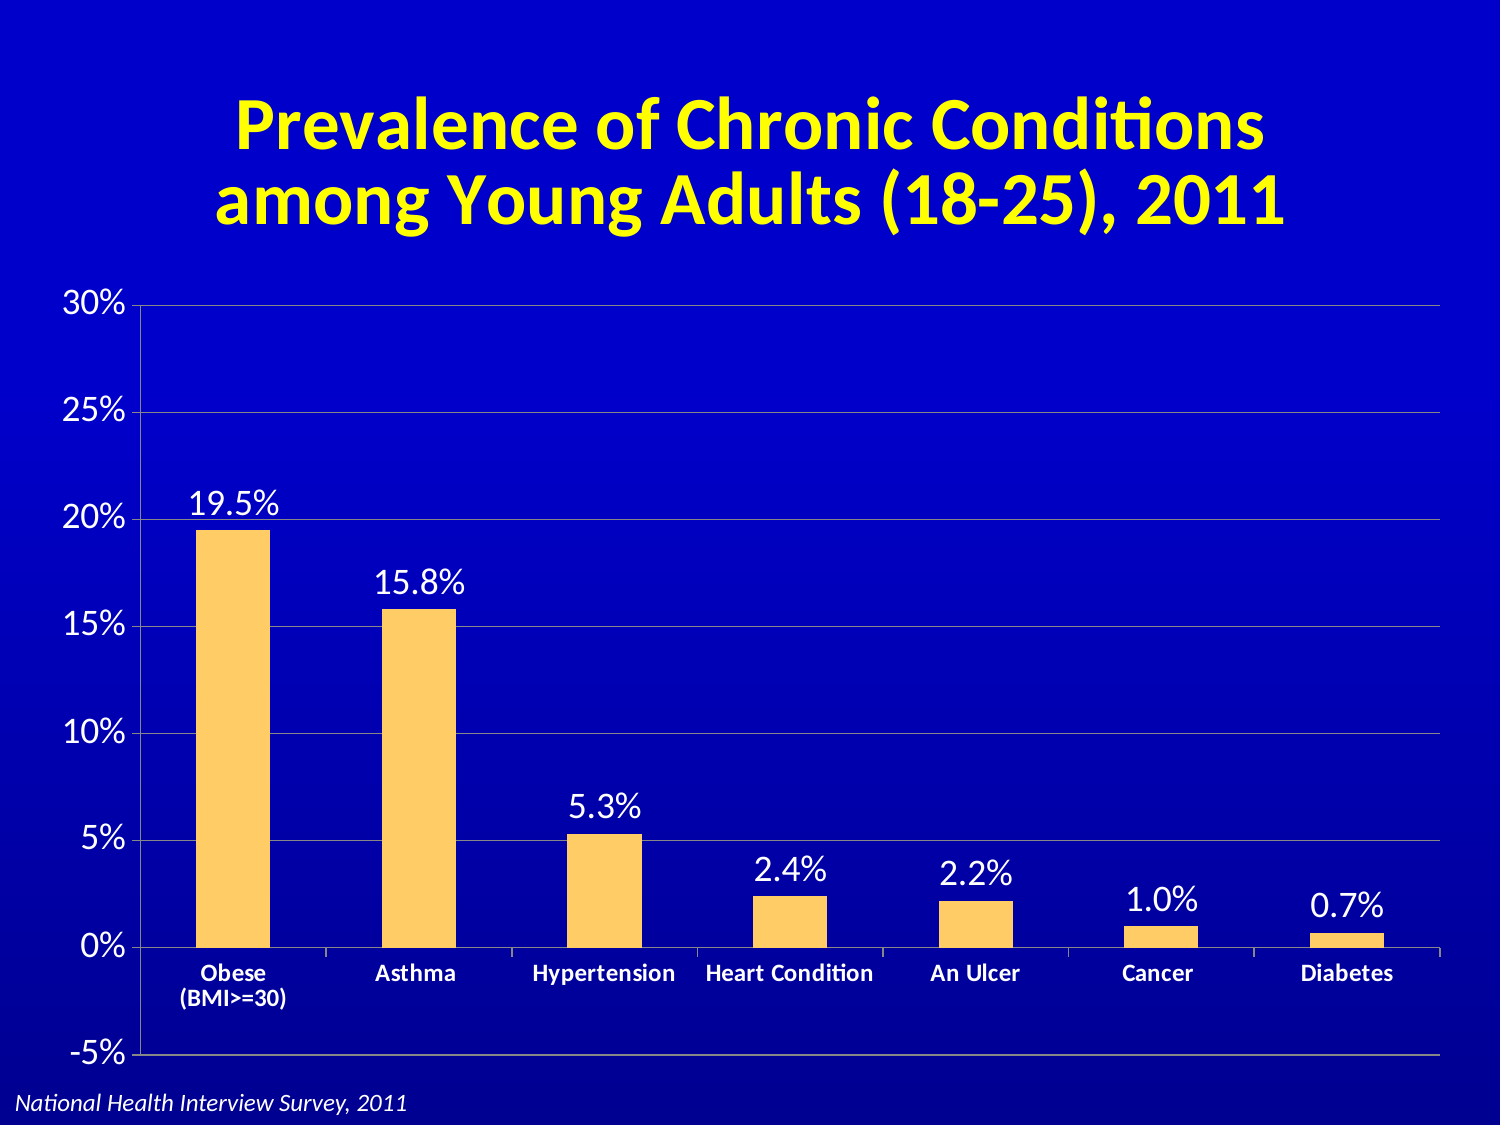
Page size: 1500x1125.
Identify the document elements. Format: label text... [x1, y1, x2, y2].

text_box National Health Interview Survey, 2011 [0, 1079, 873, 1125]
chart [32, 41, 1469, 1095]
